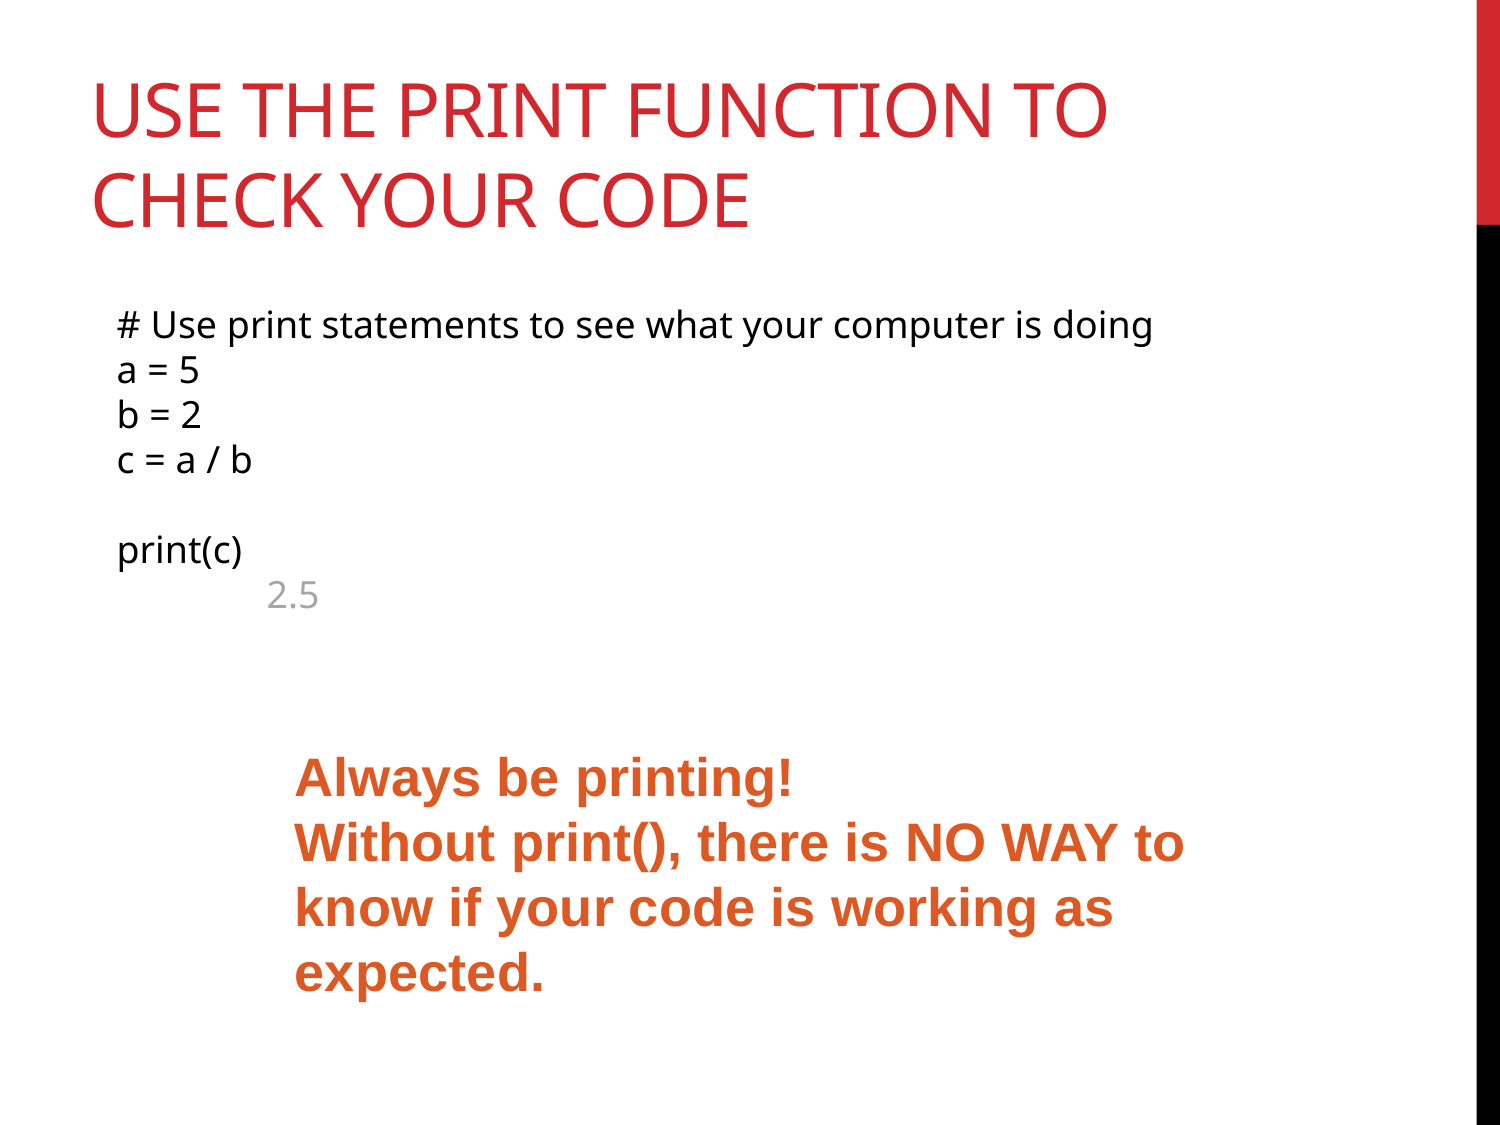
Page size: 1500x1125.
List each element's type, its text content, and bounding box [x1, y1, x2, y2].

text_box # Use print statements to see what your computer is doing a = 5 b = 2 c = a / b print(c) 2.5 [101, 293, 1466, 623]
title Use the print function to check your code [75, 25, 1325, 250]
text_box Always be printing! Without print(), there is NO WAY to know if your code is working as expected. [279, 735, 1325, 1010]
